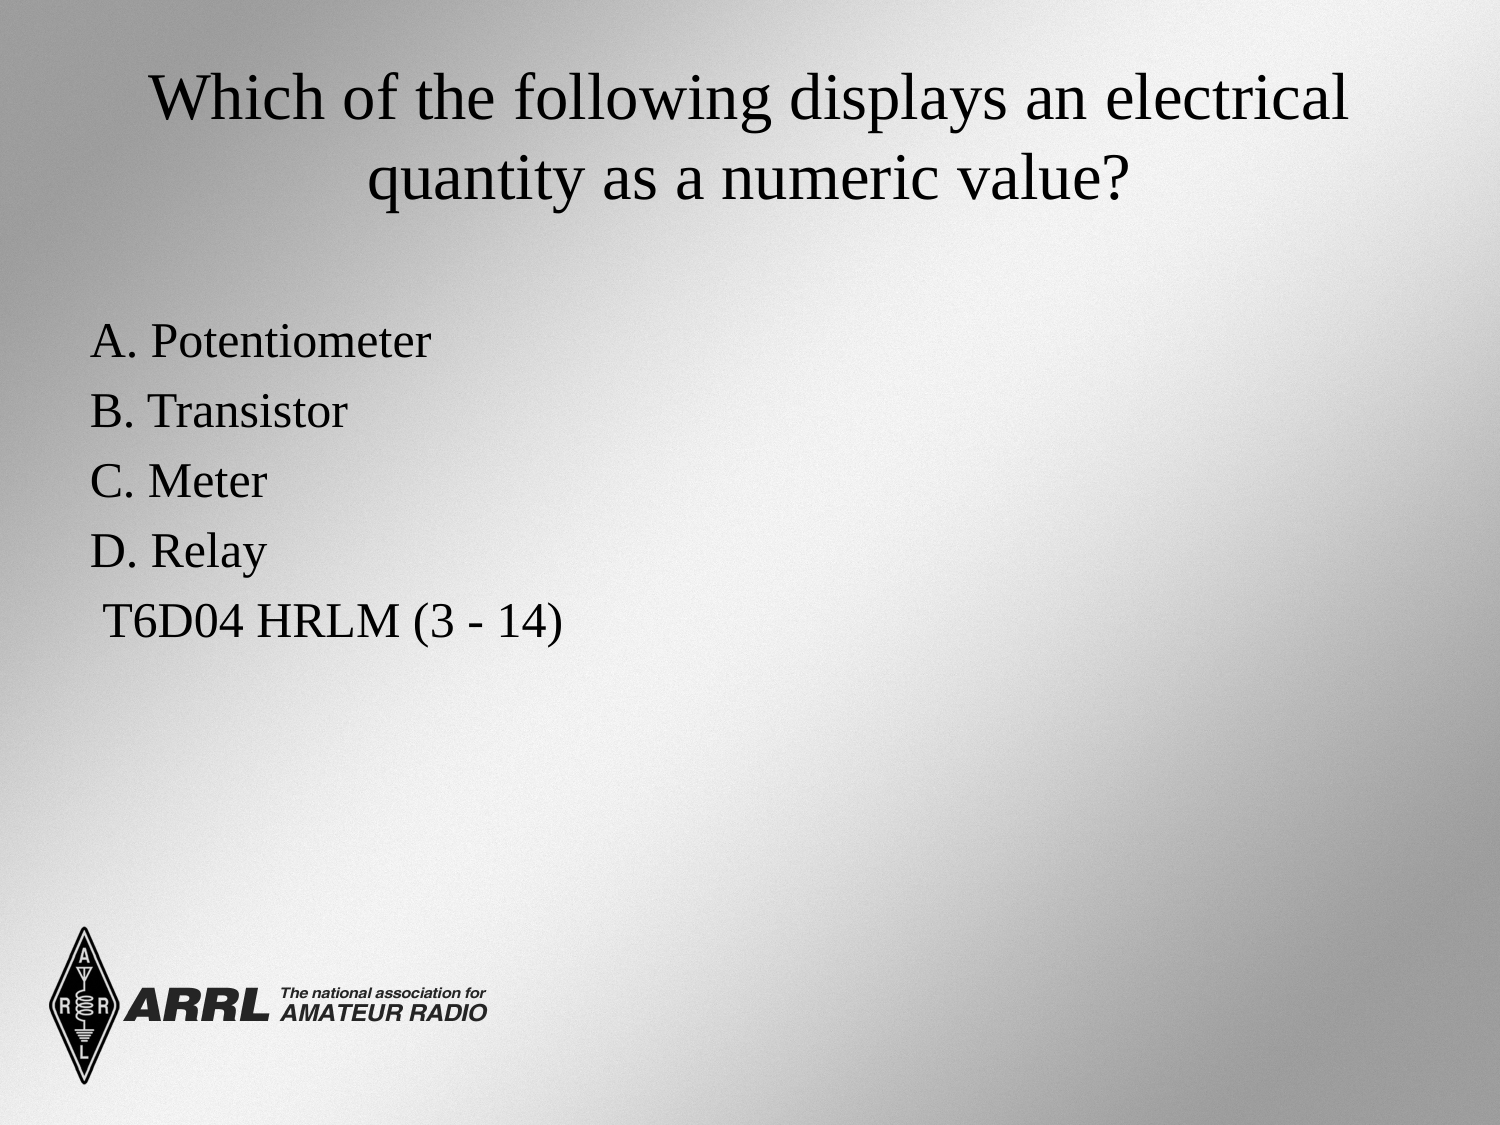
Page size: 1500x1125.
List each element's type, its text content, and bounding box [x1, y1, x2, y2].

list A. Potentiometer B. Transistor C. Meter D. Relay T6D04 HRLM (3 - 14) [75, 299, 1425, 1005]
title Which of the following displays an electrical quantity as a numeric value? [75, 45, 1425, 233]
picture [0, 0, 1500, 1125]
